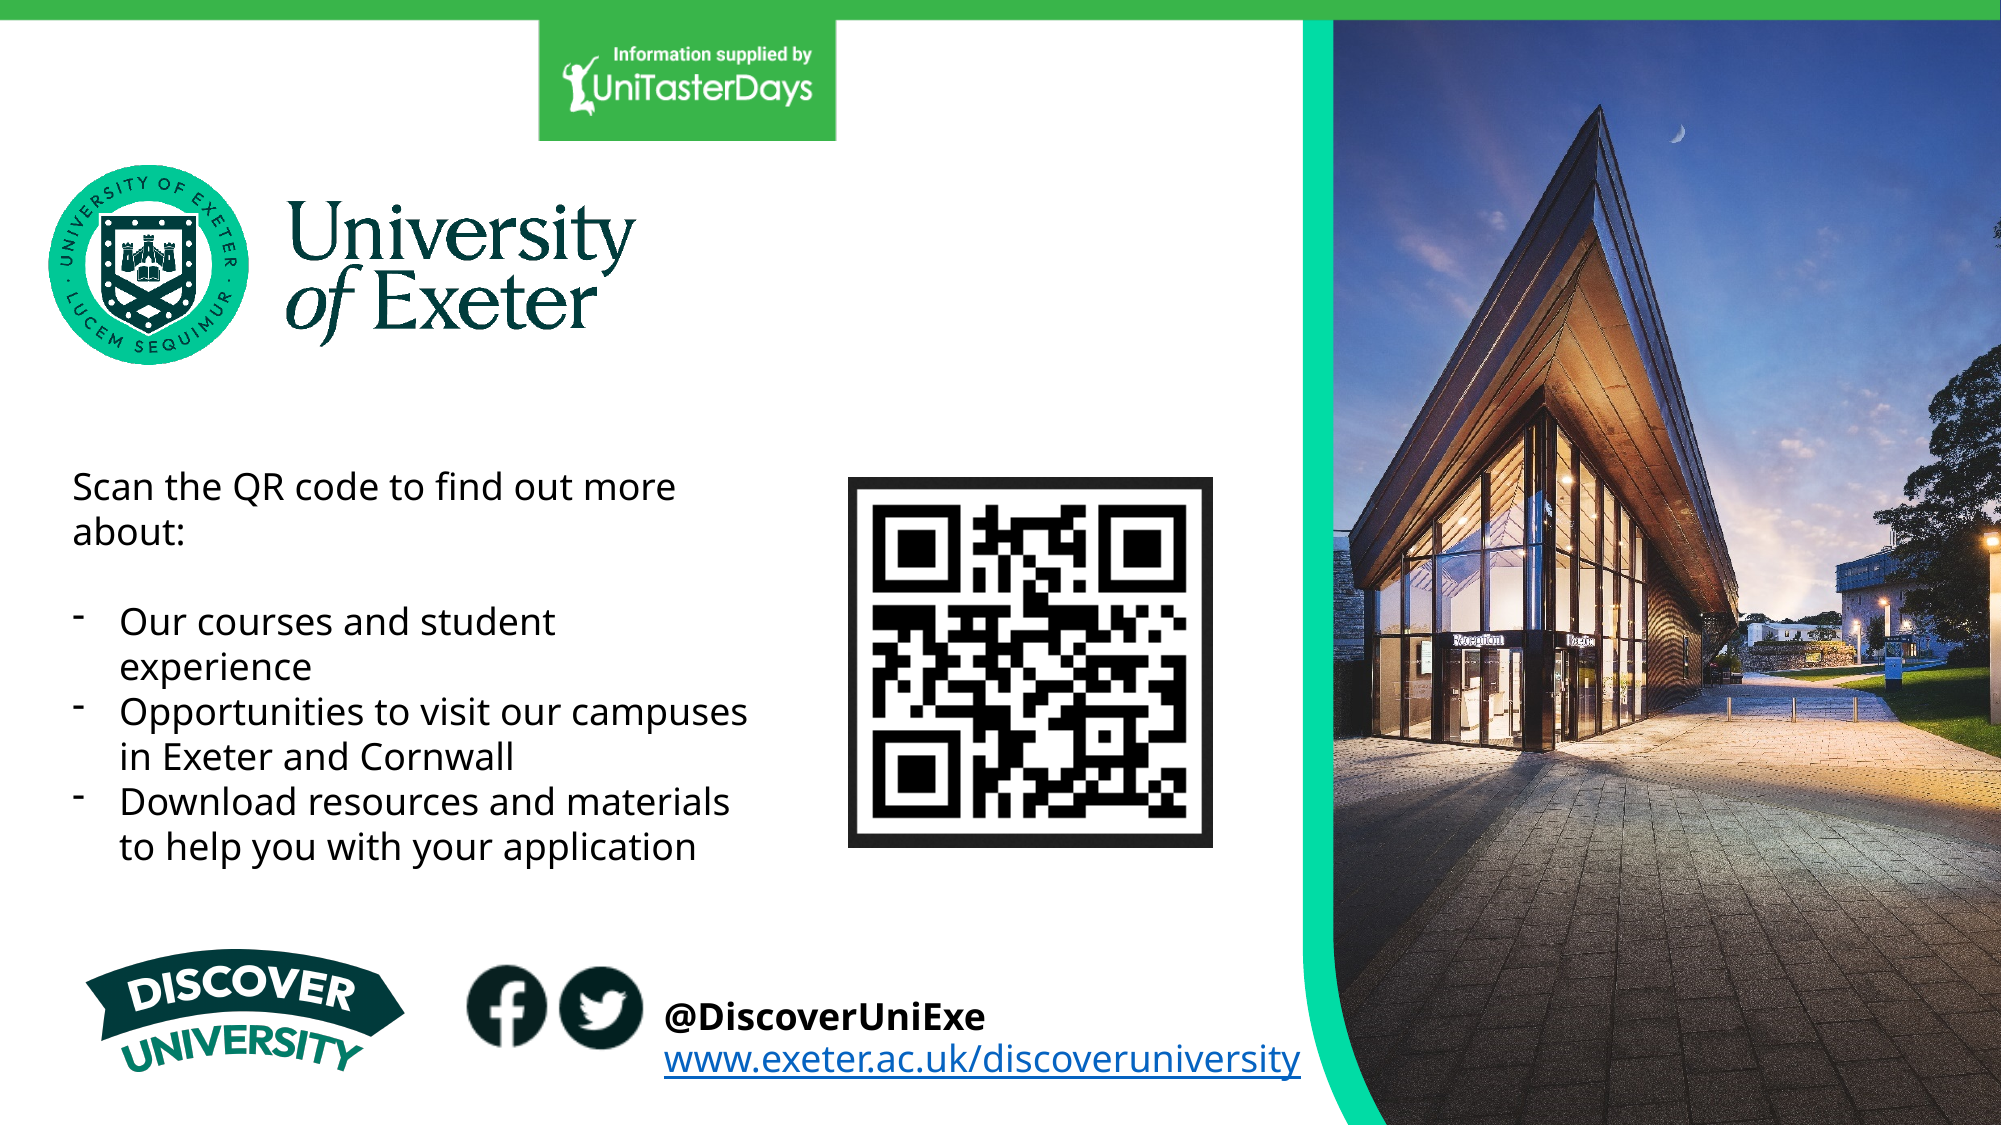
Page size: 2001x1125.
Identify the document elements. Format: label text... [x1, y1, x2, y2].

text_box @DiscoverUniExe [666, 985, 1233, 1027]
picture [848, 477, 1213, 848]
picture [448, 939, 666, 1076]
text_box www.exeter.ac.uk/discoveruniversity [649, 1027, 1333, 1125]
text_box Scan the QR code to find out more about: Our courses and student experience Opportunities to visit our campuses in Exeter and Cornwall Download resources and materials to help you with your application [57, 455, 771, 875]
picture [85, 949, 405, 1072]
picture [0, 0, 2001, 1125]
